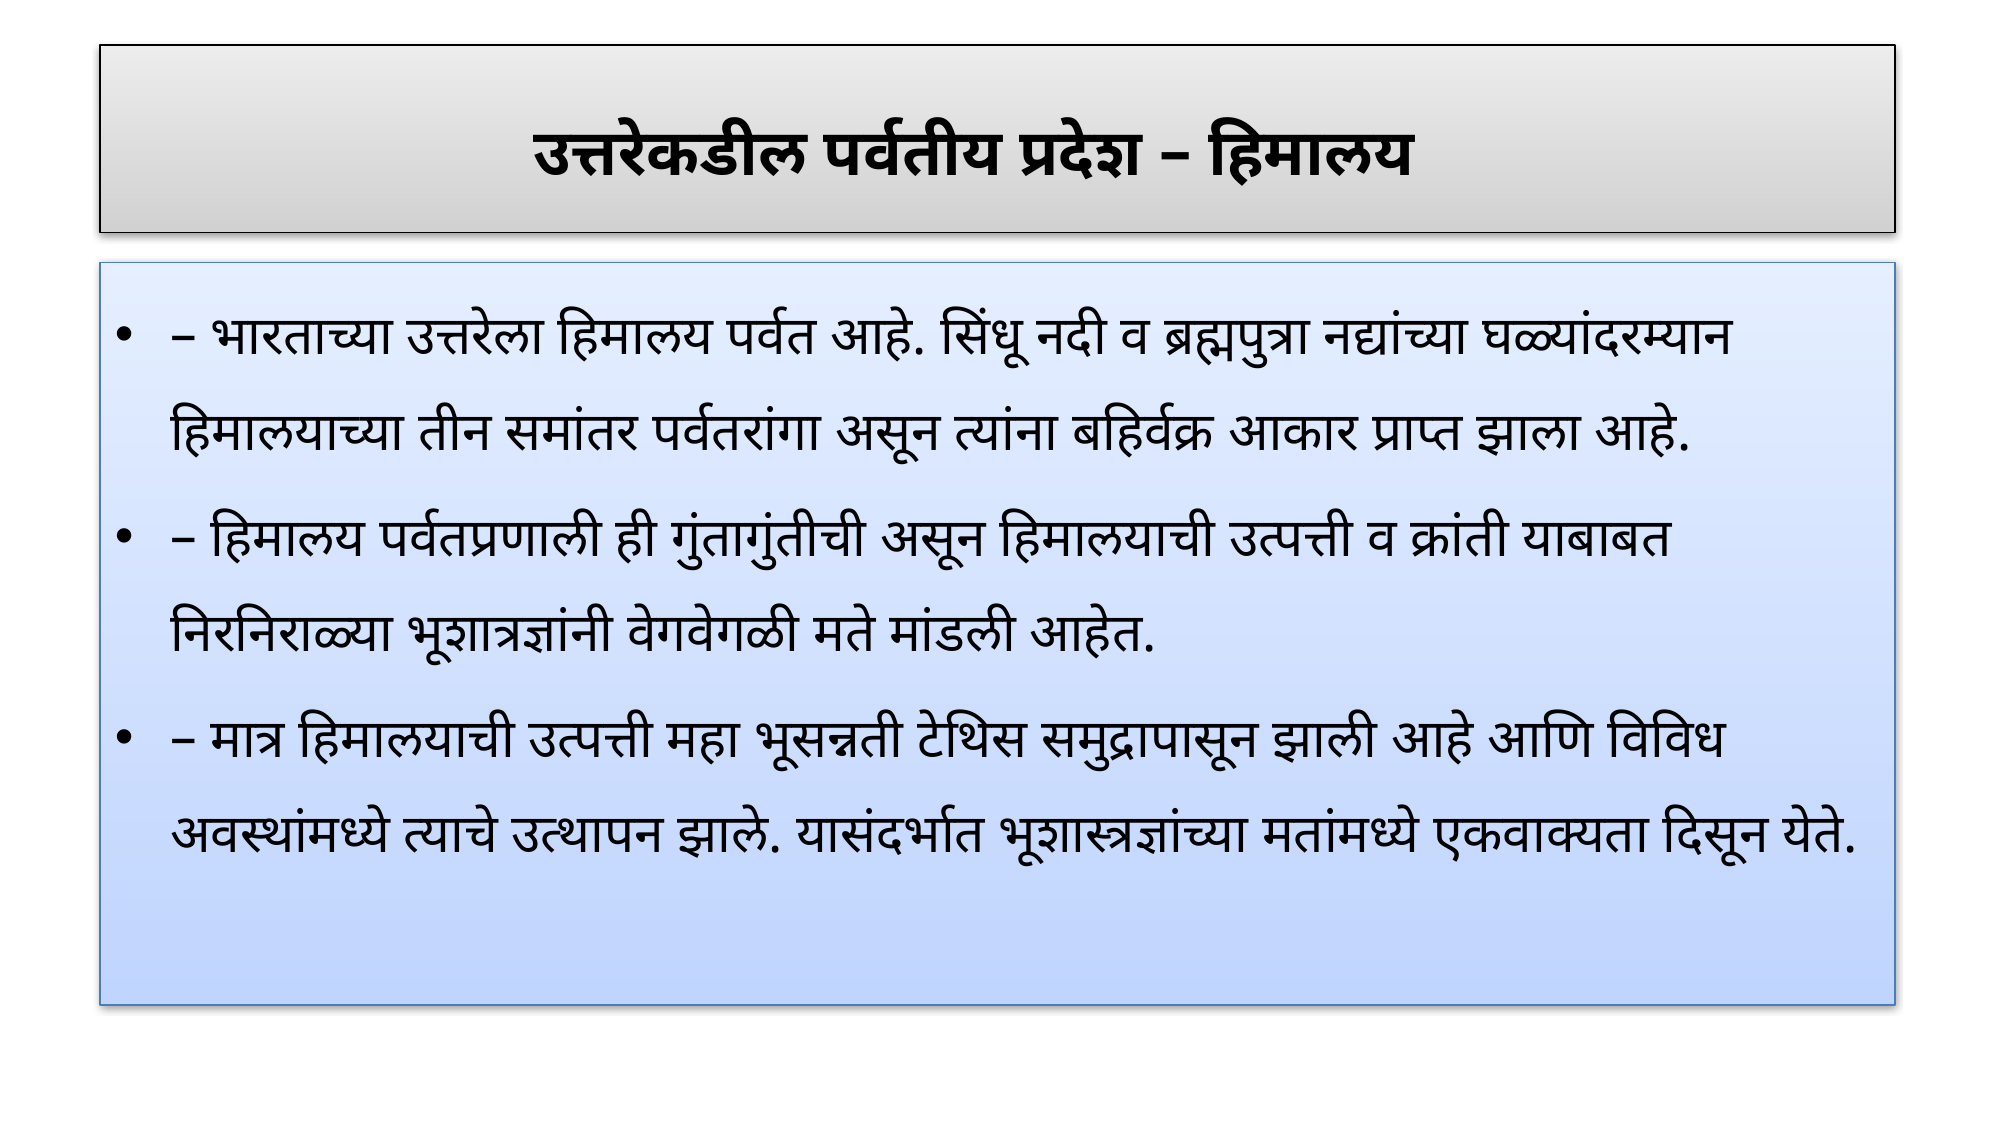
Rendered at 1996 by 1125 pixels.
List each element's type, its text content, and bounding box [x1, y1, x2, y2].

title उत्तरेकडील पर्वतीय प्रदेश – हिमालय [99, 44, 1896, 233]
list – भारताच्या उत्तरेला हिमालय पर्वत आहे. सिंधू नदी व ब्रह्मपुत्रा नद्यांच्या घळ्यांदरम्यान हिमालयाच्या तीन समांतर पर्वतरांगा असून त्यांना बहिर्वक्र आकार प्राप्त झाला आहे. – हिमालय पर्वतप्रणाली ही गुंतागुंतीची असून हिमालयाची उत्पत्ती व क्रांती याबाबत निरनिराळ्या भूशात्रज्ञांनी वेगवेगळी मते मांडली आहेत. – मात्र हिमालयाची उत्पत्ती महा भूसन्नती टेथिस समुद्रापासून झाली आहे आणि विविध अवस्थांमध्ये त्याचे उत्थापन झाले. यासंदर्भात भूशास्त्रज्ञांच्या मतांमध्ये एकवाक्यता दिसून येते. [99, 262, 1896, 1006]
